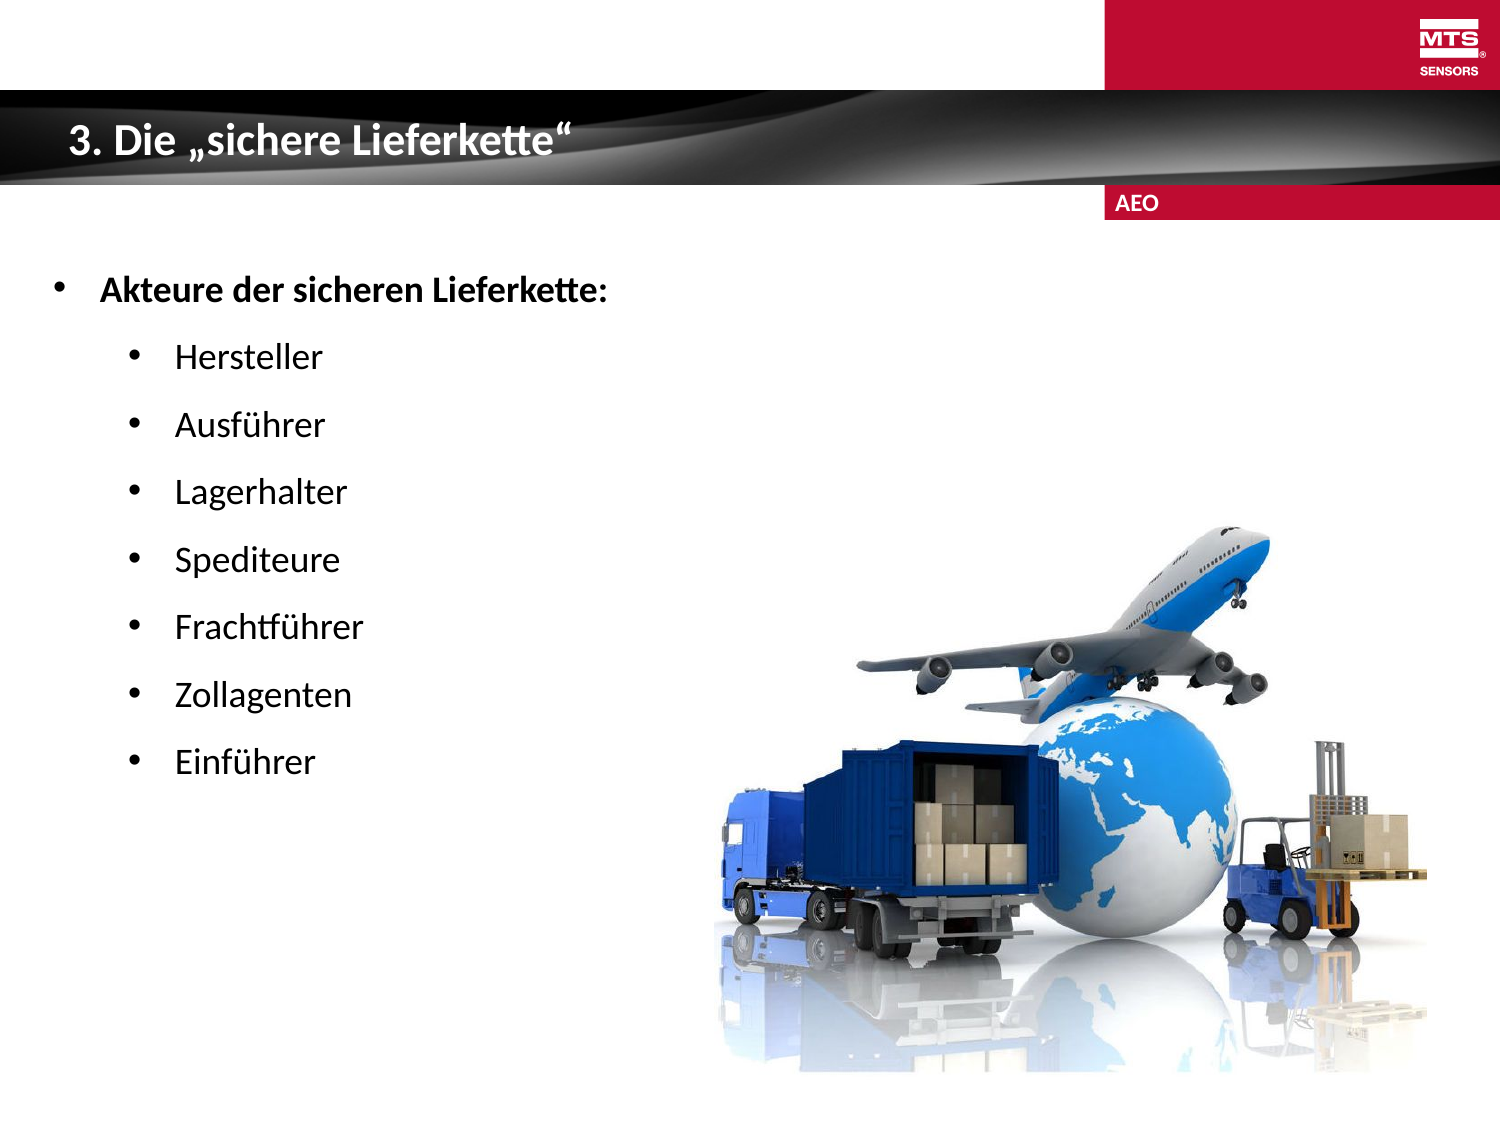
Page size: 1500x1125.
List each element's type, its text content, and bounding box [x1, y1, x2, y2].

text_box Akteure der sicheren Lieferkette: Hersteller Ausführer Lagerhalter Spediteure Frachtführer Zollagenten Einführer [53, 242, 727, 783]
picture [1420, 19, 1486, 76]
picture [714, 452, 1427, 1121]
text_box AEO [1100, 148, 1500, 224]
text_box 3. Die „sichere Lieferkette“ [53, 101, 751, 172]
picture [0, 90, 1500, 185]
